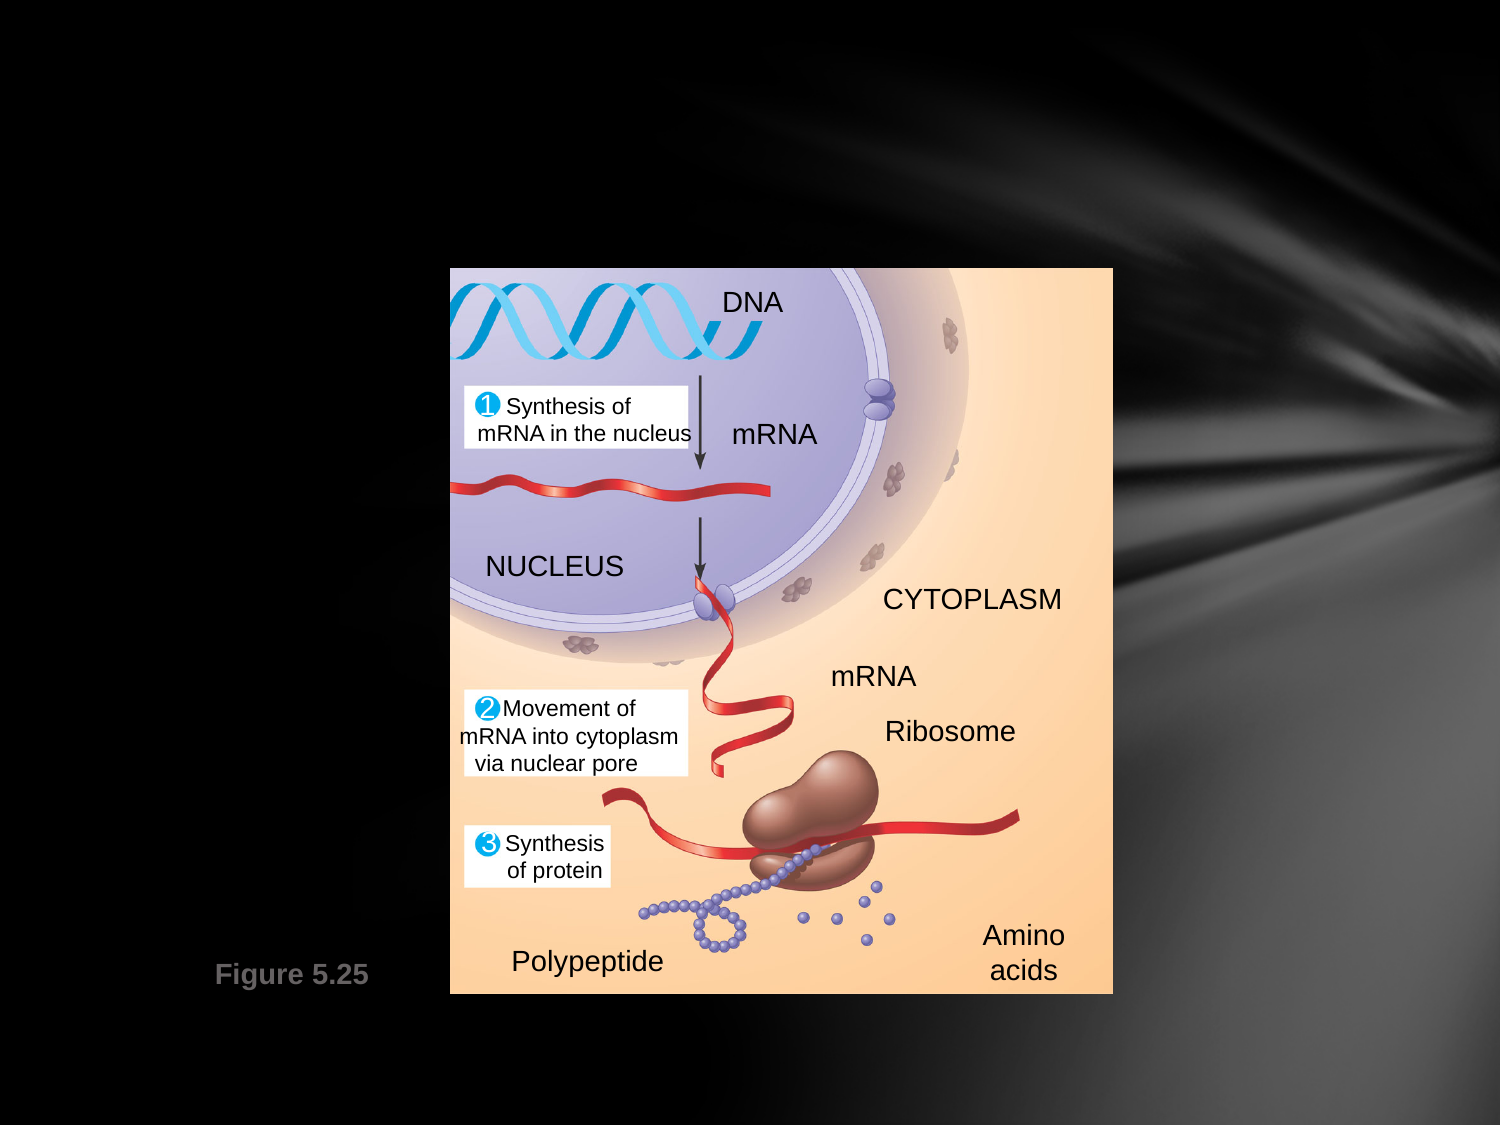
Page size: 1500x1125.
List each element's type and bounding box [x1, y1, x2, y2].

text_box [199, 268, 1151, 999]
